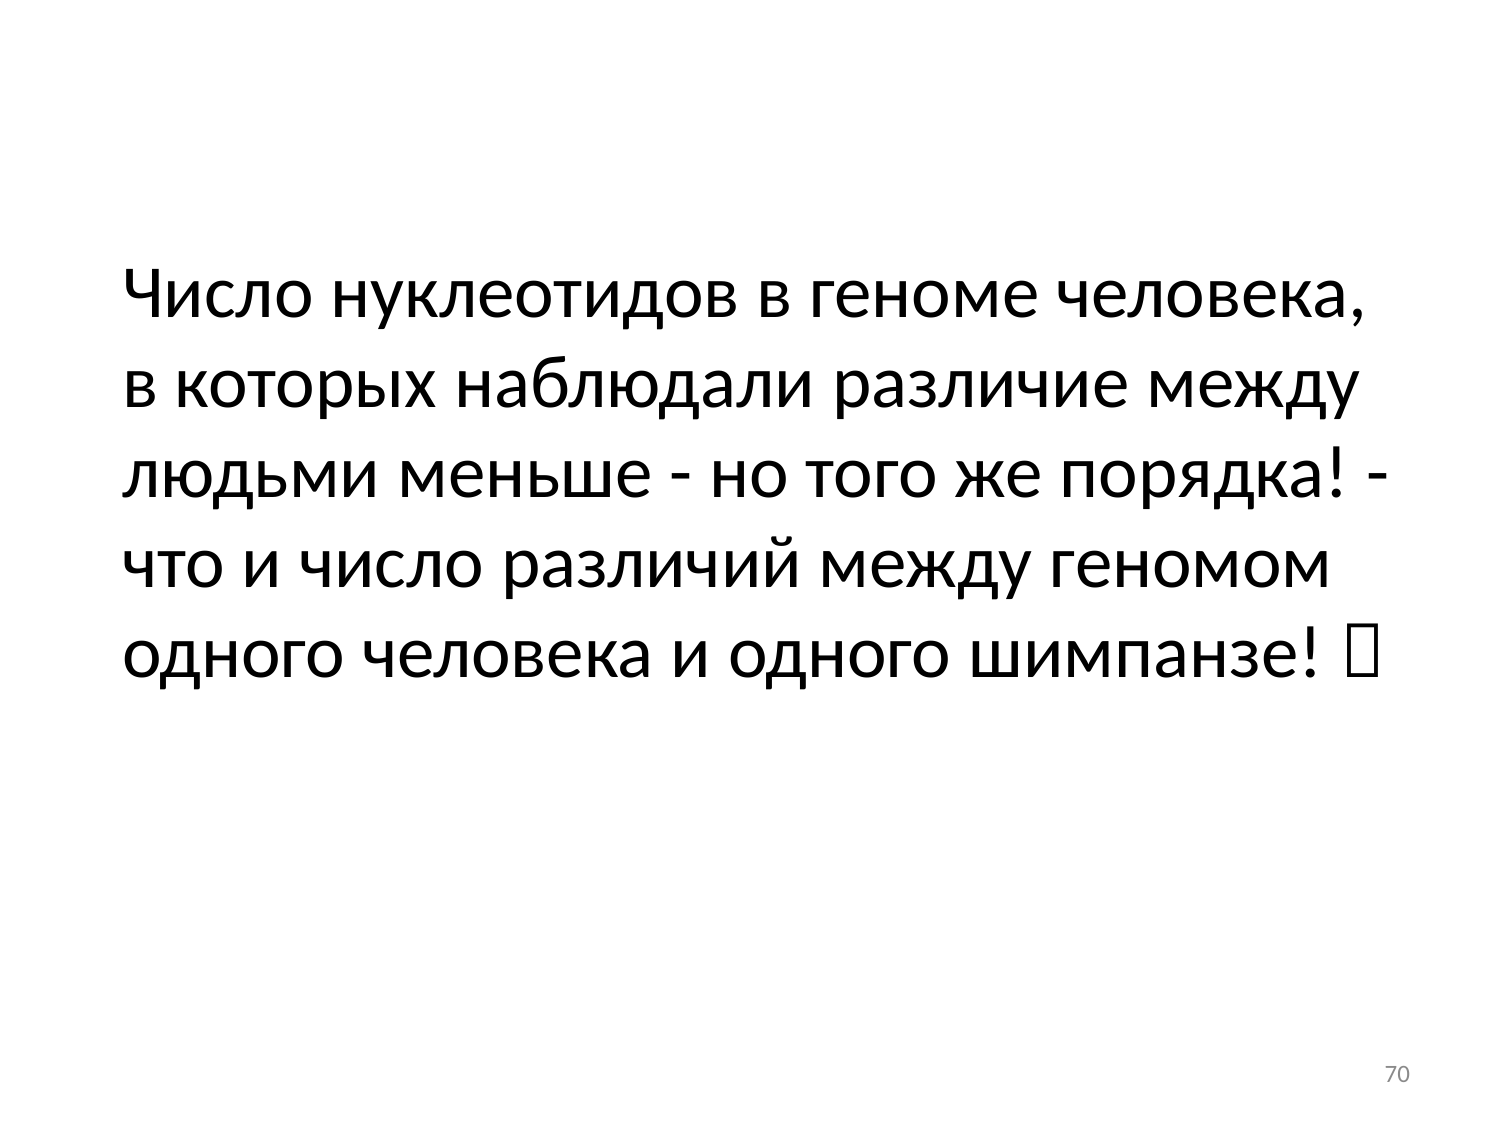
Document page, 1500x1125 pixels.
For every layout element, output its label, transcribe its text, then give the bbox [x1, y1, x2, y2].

text_box Число нуклеотидов в геноме человека, в которых наблюдали различие между людьми меньше - но того же порядка! - что и число различий между геномом одного человека и одного шимпанзе!  [107, 234, 1431, 700]
slide_number 70 [1074, 1042, 1425, 1103]
